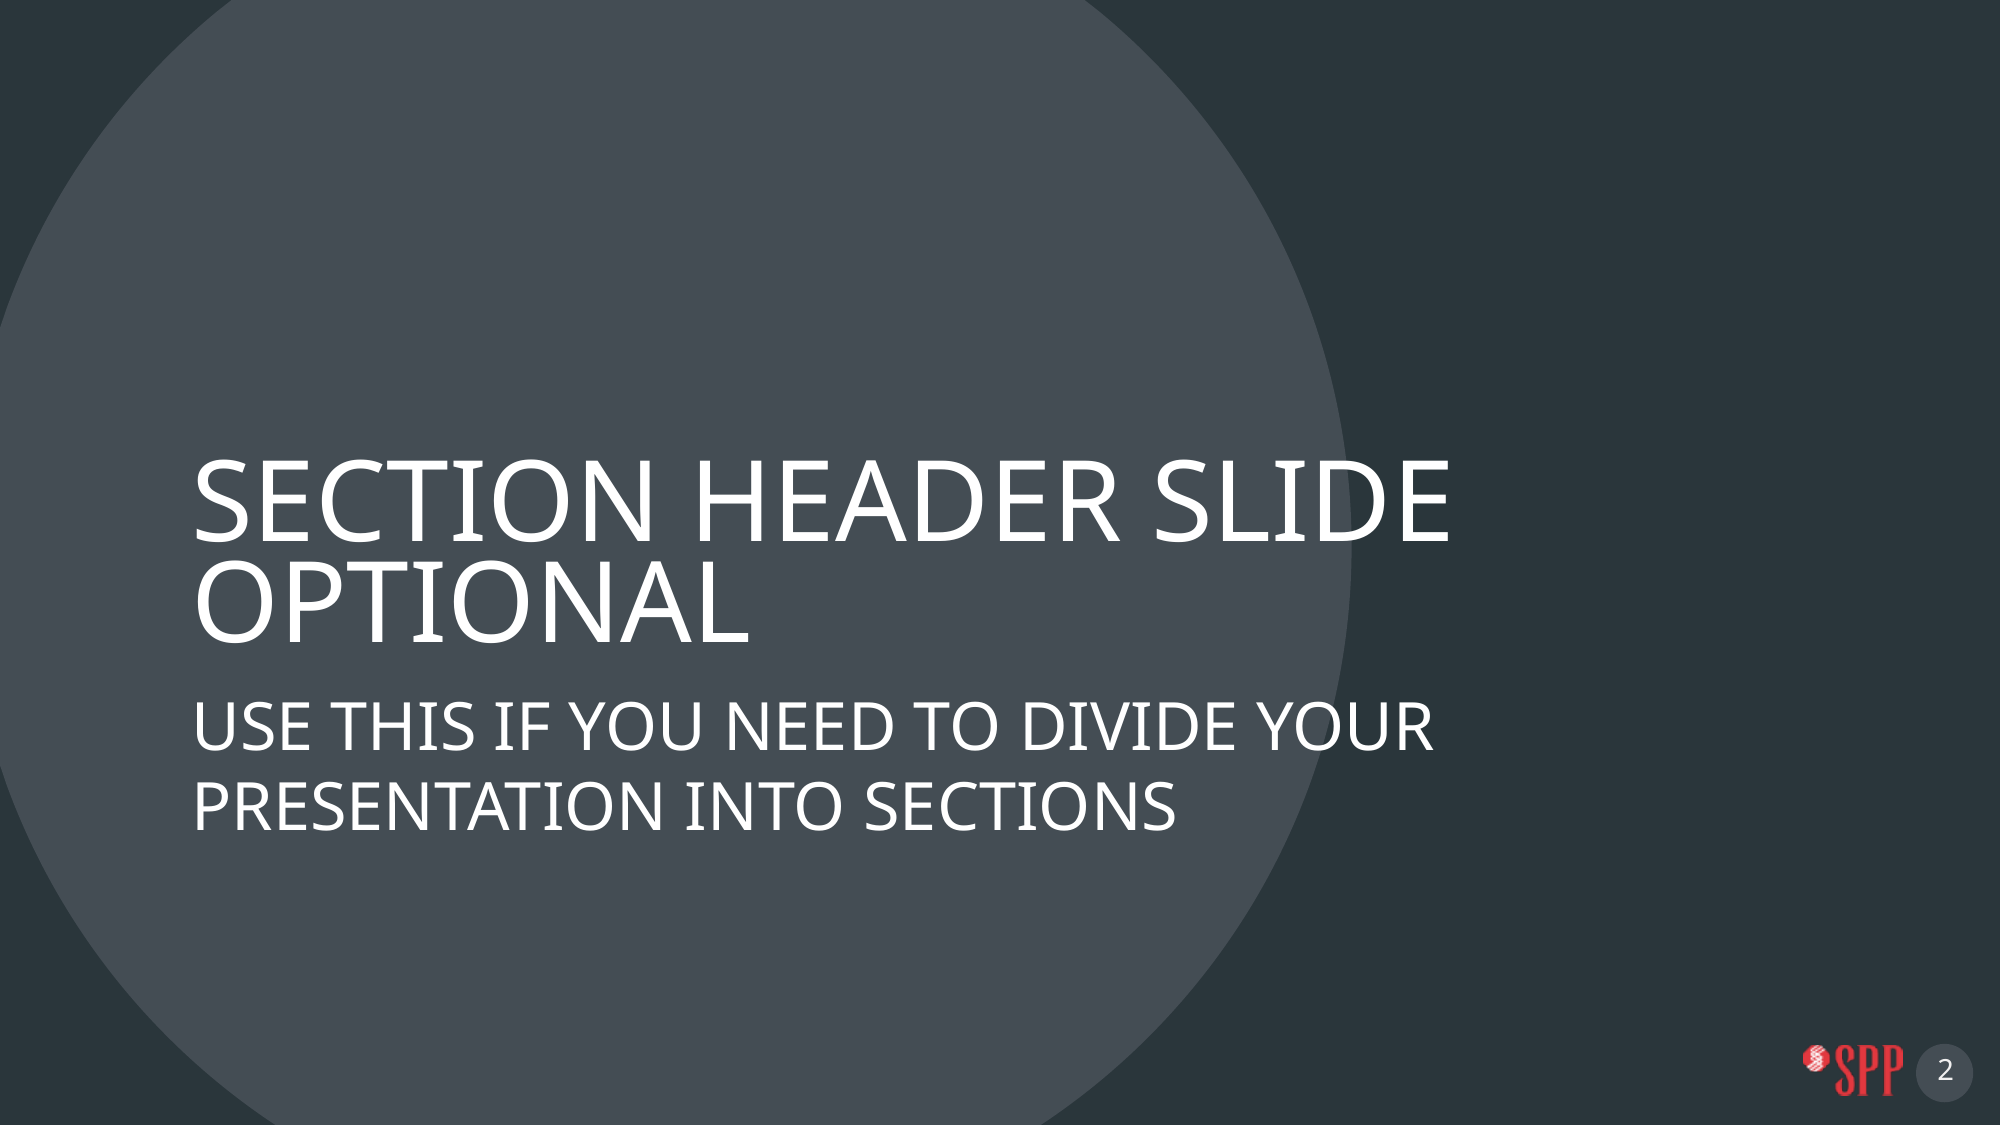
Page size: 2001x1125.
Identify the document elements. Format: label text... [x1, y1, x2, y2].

picture [1803, 1045, 1903, 1096]
title Section header slide optional [176, 192, 1825, 671]
subtitle Use this if you need to divide your presentation into sections [176, 676, 1825, 972]
